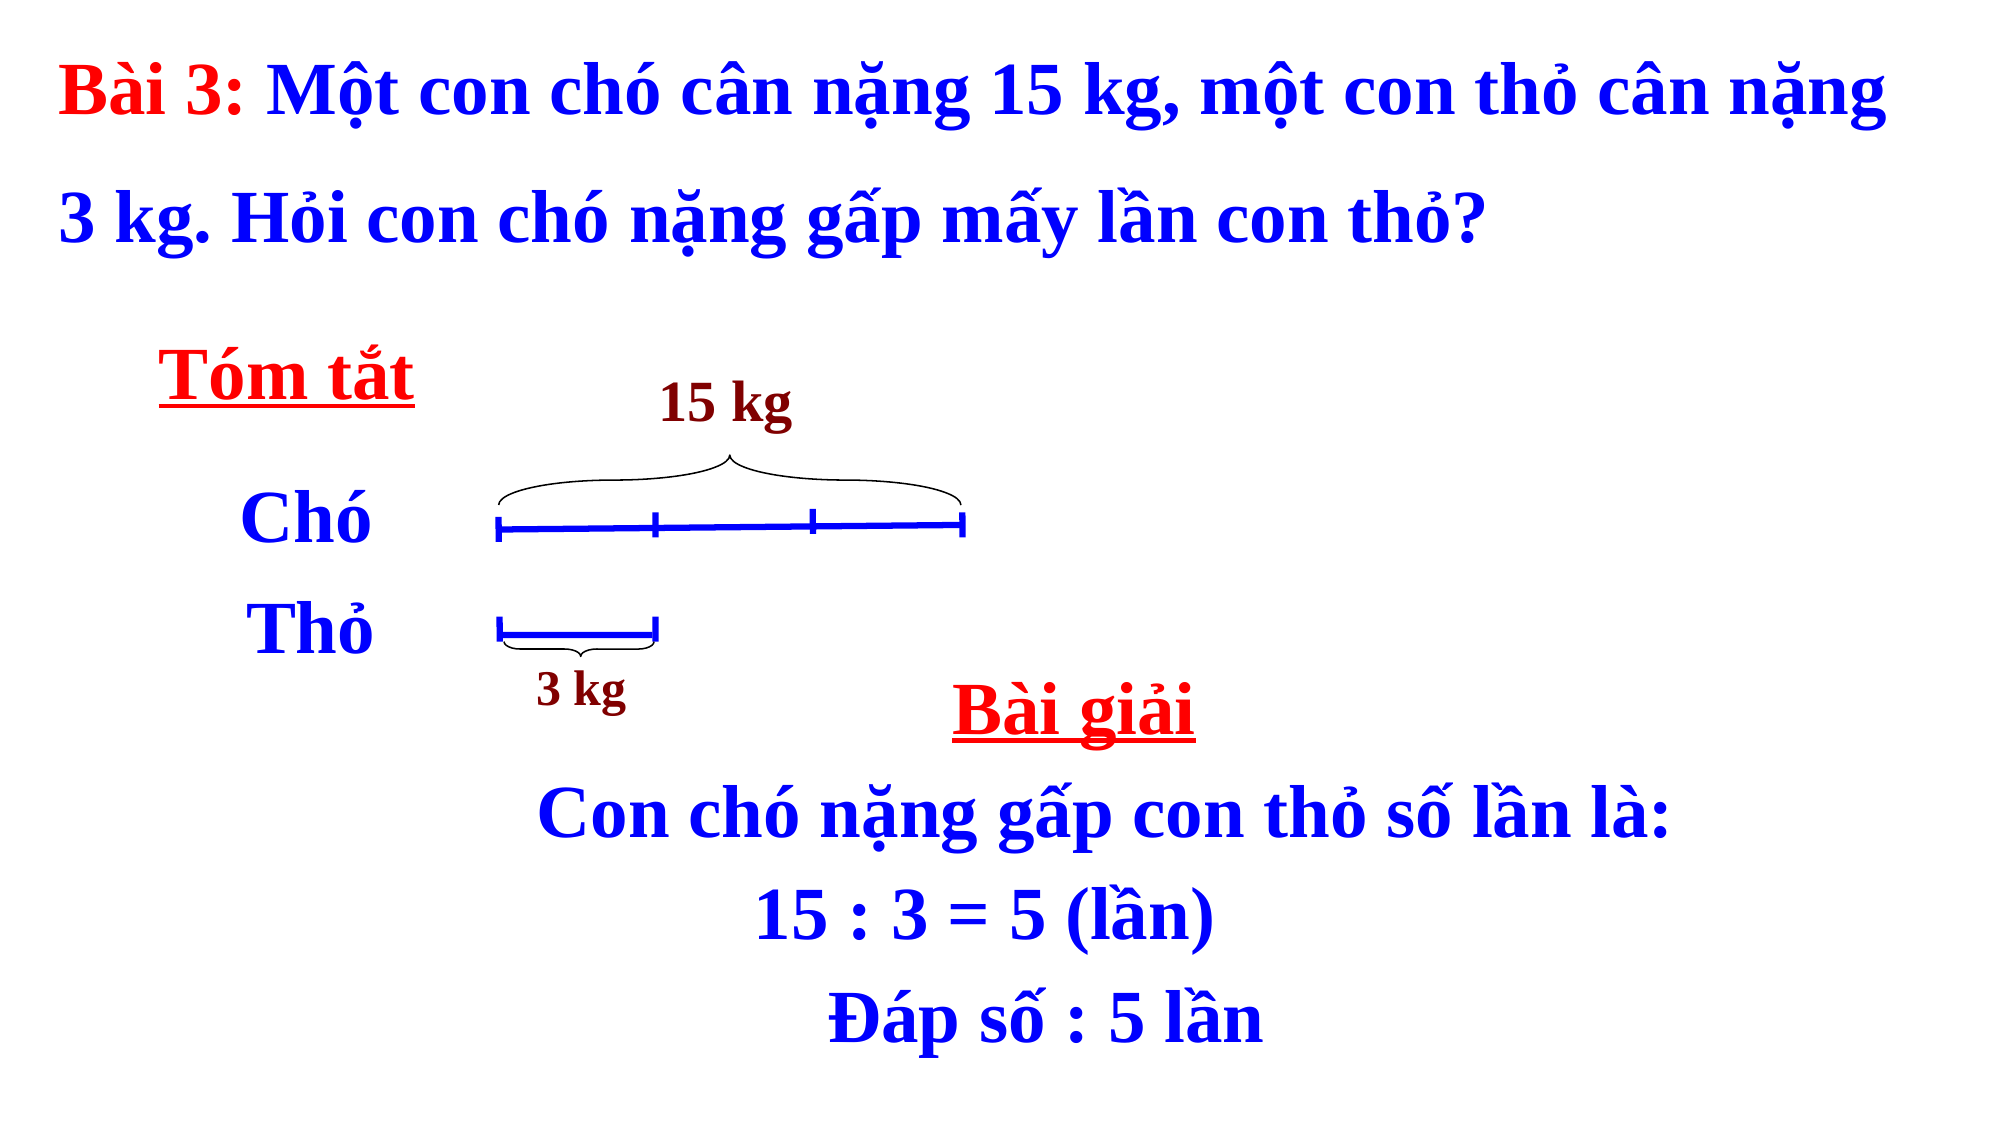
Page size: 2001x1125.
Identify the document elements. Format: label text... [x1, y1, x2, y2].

text_box Bài 3: Một con chó cân nặng 15 kg, một con thỏ cân nặng 3 kg. Hỏi con chó nặng gấp mấy lần con thỏ? [43, 32, 1982, 265]
text_box Bài giải [937, 651, 1226, 755]
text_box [498, 512, 963, 542]
text_box 3 kg [521, 647, 685, 723]
text_box 15 kg [643, 355, 832, 441]
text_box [499, 616, 656, 642]
text_box Con chó nặng gấp con thỏ số lần là: [521, 755, 1725, 861]
text_box Tóm tắt [143, 316, 444, 422]
text_box [498, 455, 961, 506]
text_box Đáp số : 5 lần [812, 959, 1292, 1065]
text_box [504, 642, 654, 650]
text_box Chó [224, 460, 438, 565]
text_box 15 : 3 = 5 (lần) [739, 857, 1423, 963]
text_box Thỏ [231, 571, 444, 676]
